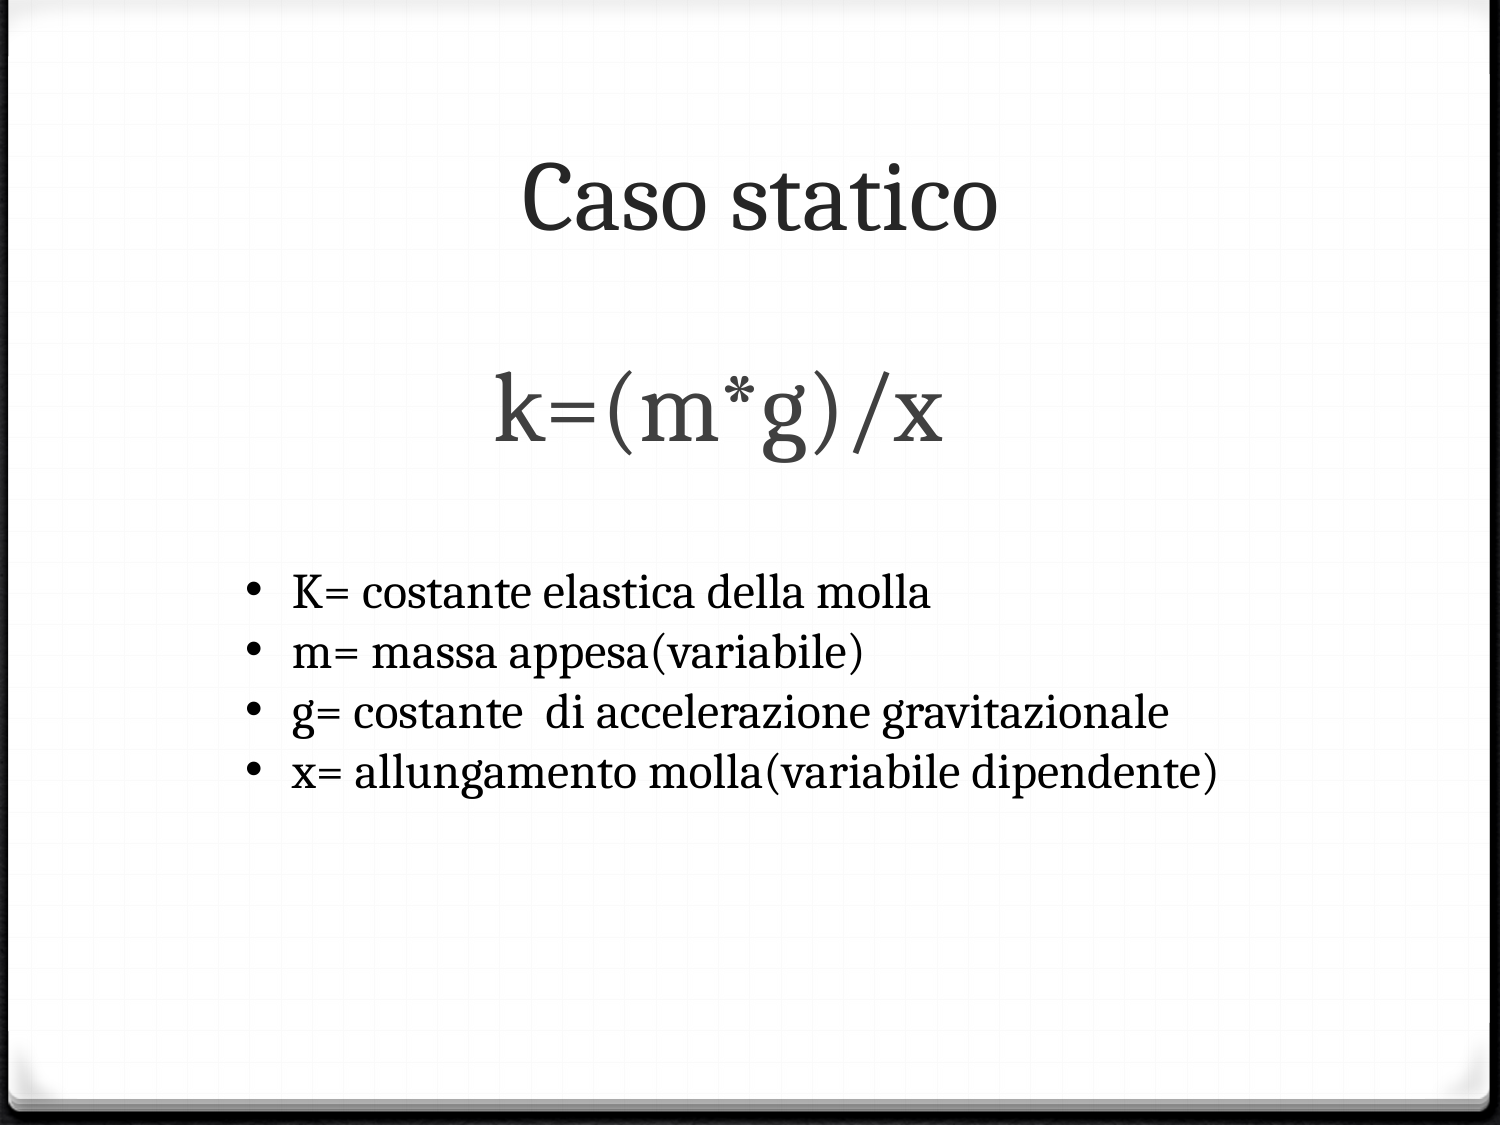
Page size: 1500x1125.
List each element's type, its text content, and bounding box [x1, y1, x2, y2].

text_box K= costante elastica della molla m= massa appesa(variabile) g= costante di accelerazione gravitazionale x= allungamento molla(variabile dipendente) [230, 550, 1236, 806]
title Caso statico [90, 71, 1410, 309]
picture [0, 0, 1500, 1125]
list k=(m*g)/x [478, 334, 1363, 492]
